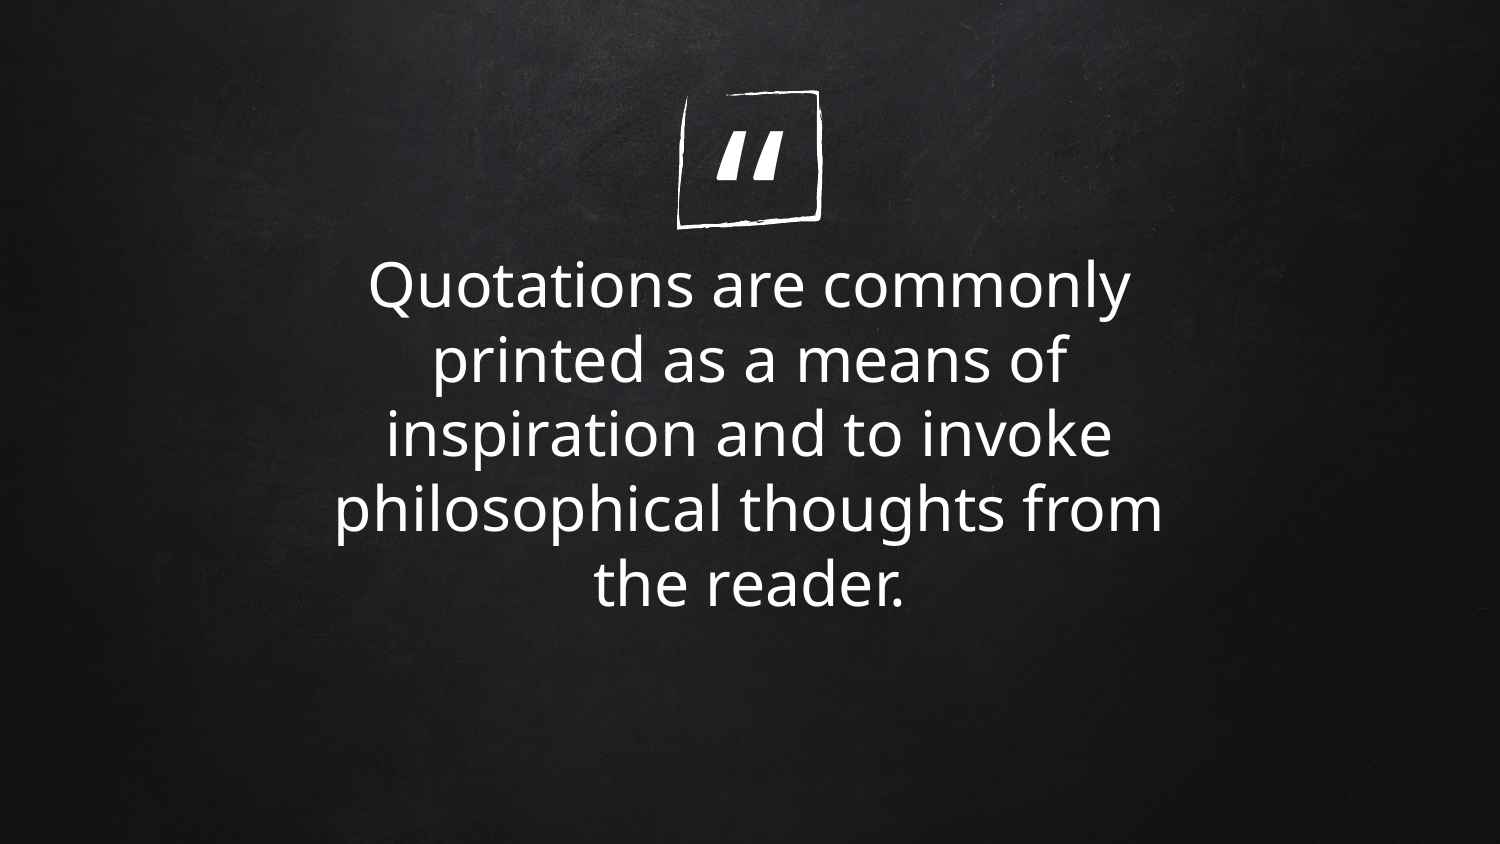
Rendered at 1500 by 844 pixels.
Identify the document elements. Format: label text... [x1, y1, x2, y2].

picture [0, 0, 1500, 844]
list Quotations are commonly printed as a means of inspiration and to invoke philosophical thoughts from the reader. [279, 229, 1221, 365]
